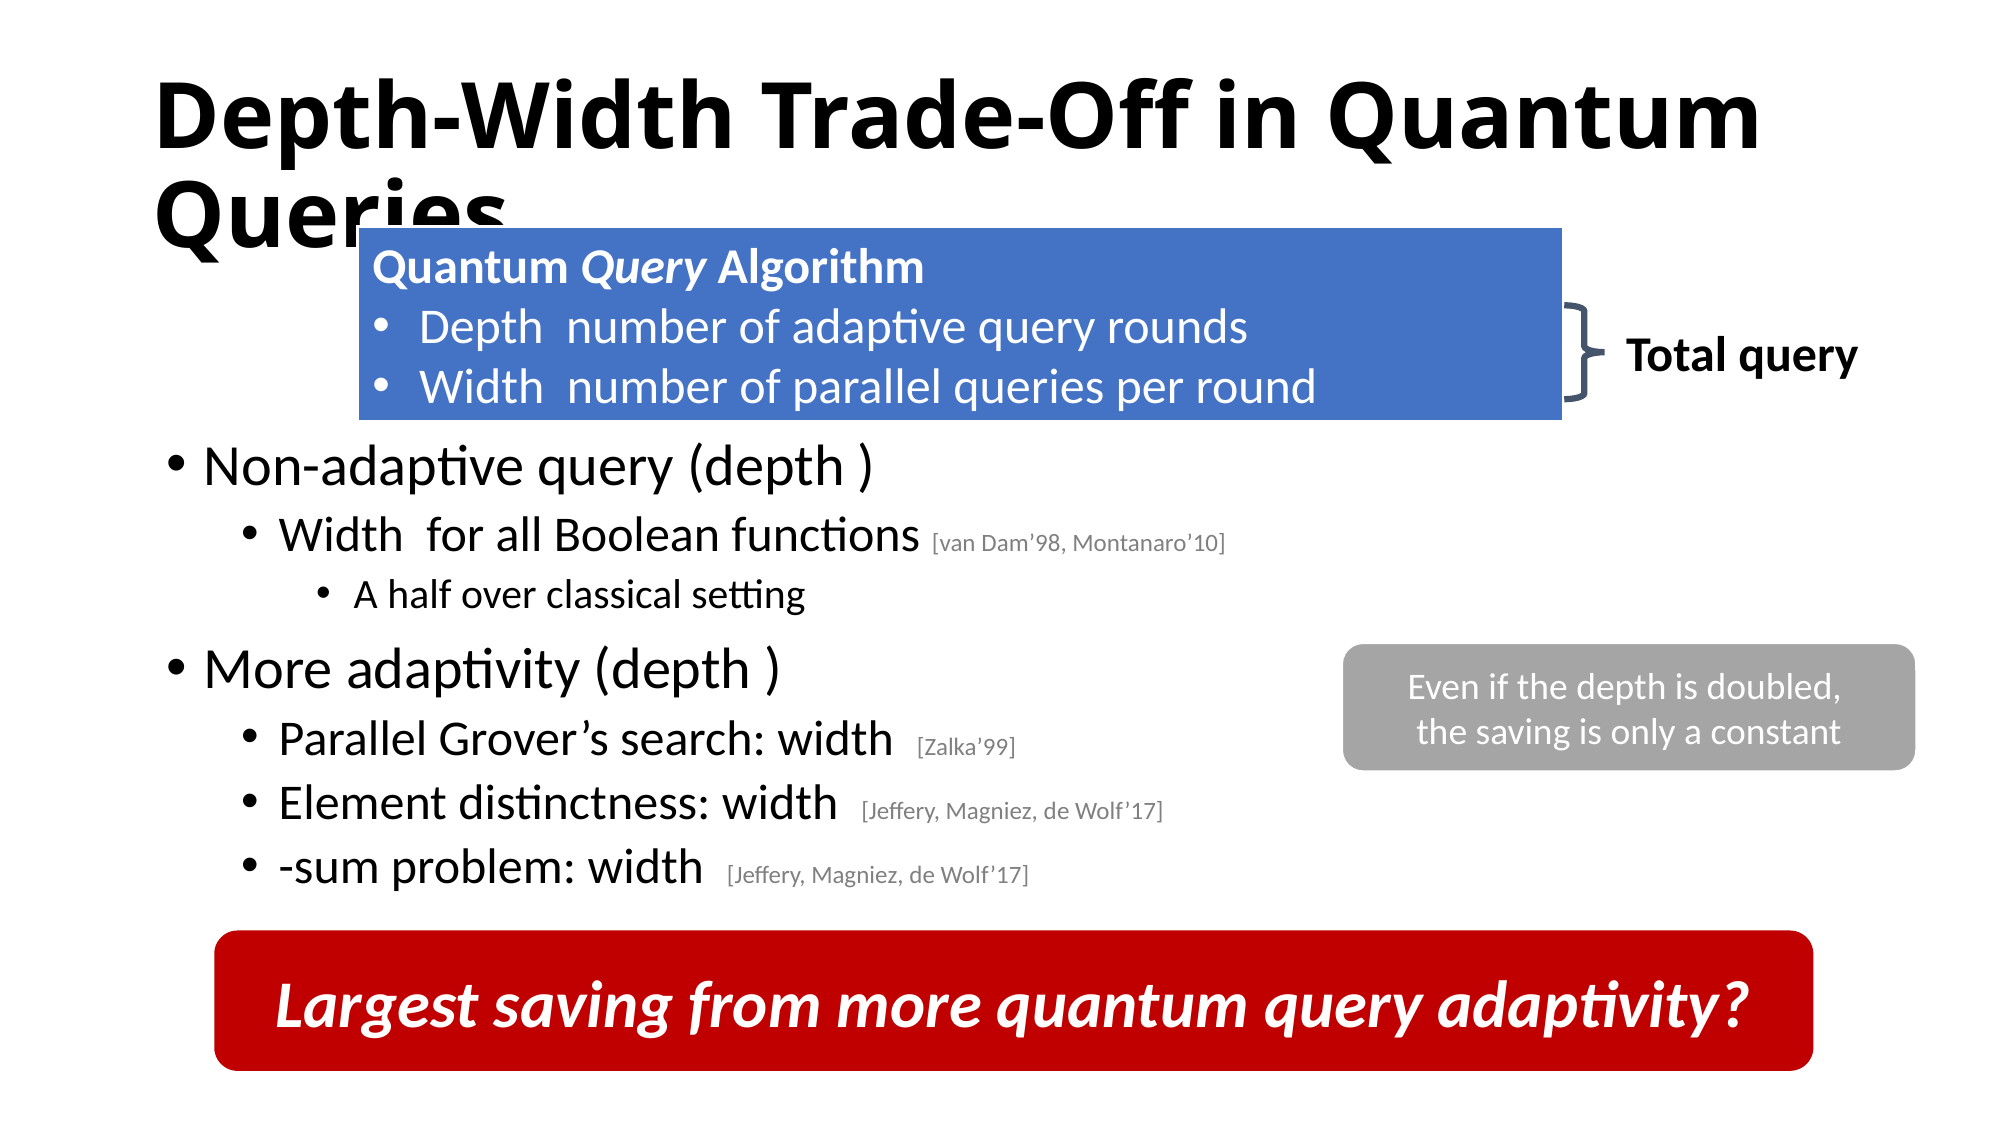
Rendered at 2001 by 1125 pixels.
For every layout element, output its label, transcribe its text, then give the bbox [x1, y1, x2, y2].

text_box [1564, 304, 1605, 400]
text_box Largest saving from more quantum query adaptivity? [213, 929, 1815, 1072]
title Depth-Width Trade-Off in Quantum Queries [137, 59, 1863, 278]
text_box Total query [1611, 314, 1877, 389]
text_box Even if the depth is doubled, the saving is only a constant [1339, 640, 1919, 774]
